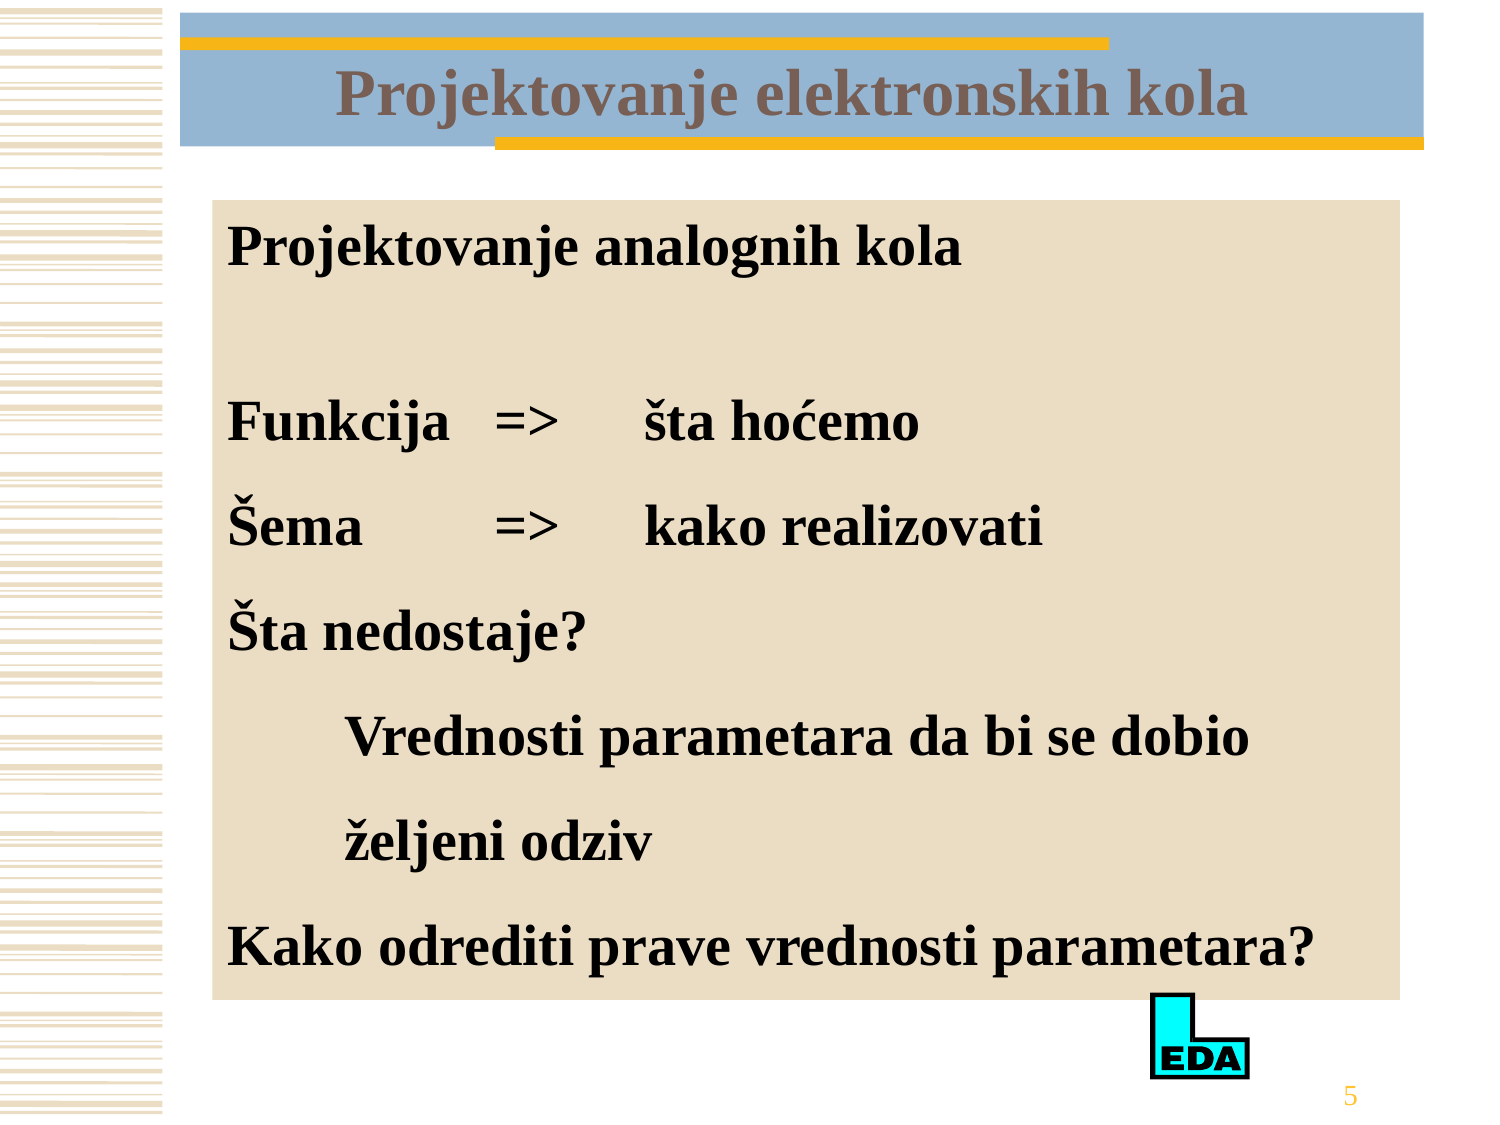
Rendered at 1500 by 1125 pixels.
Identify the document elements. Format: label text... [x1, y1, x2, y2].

title Projektovanje elektronskih kola [187, 37, 1399, 154]
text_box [1149, 992, 1251, 1080]
slide_number 5 [1060, 1043, 1374, 1119]
subtitle Projektovanje analognih kola Funkcija => šta hoćemo Šema => kako realizovati Šta nedostaje? Vrednosti parametara da bi se dobio željeni odziv Kako odrediti prave vrednosti parametara? [212, 200, 1400, 1000]
